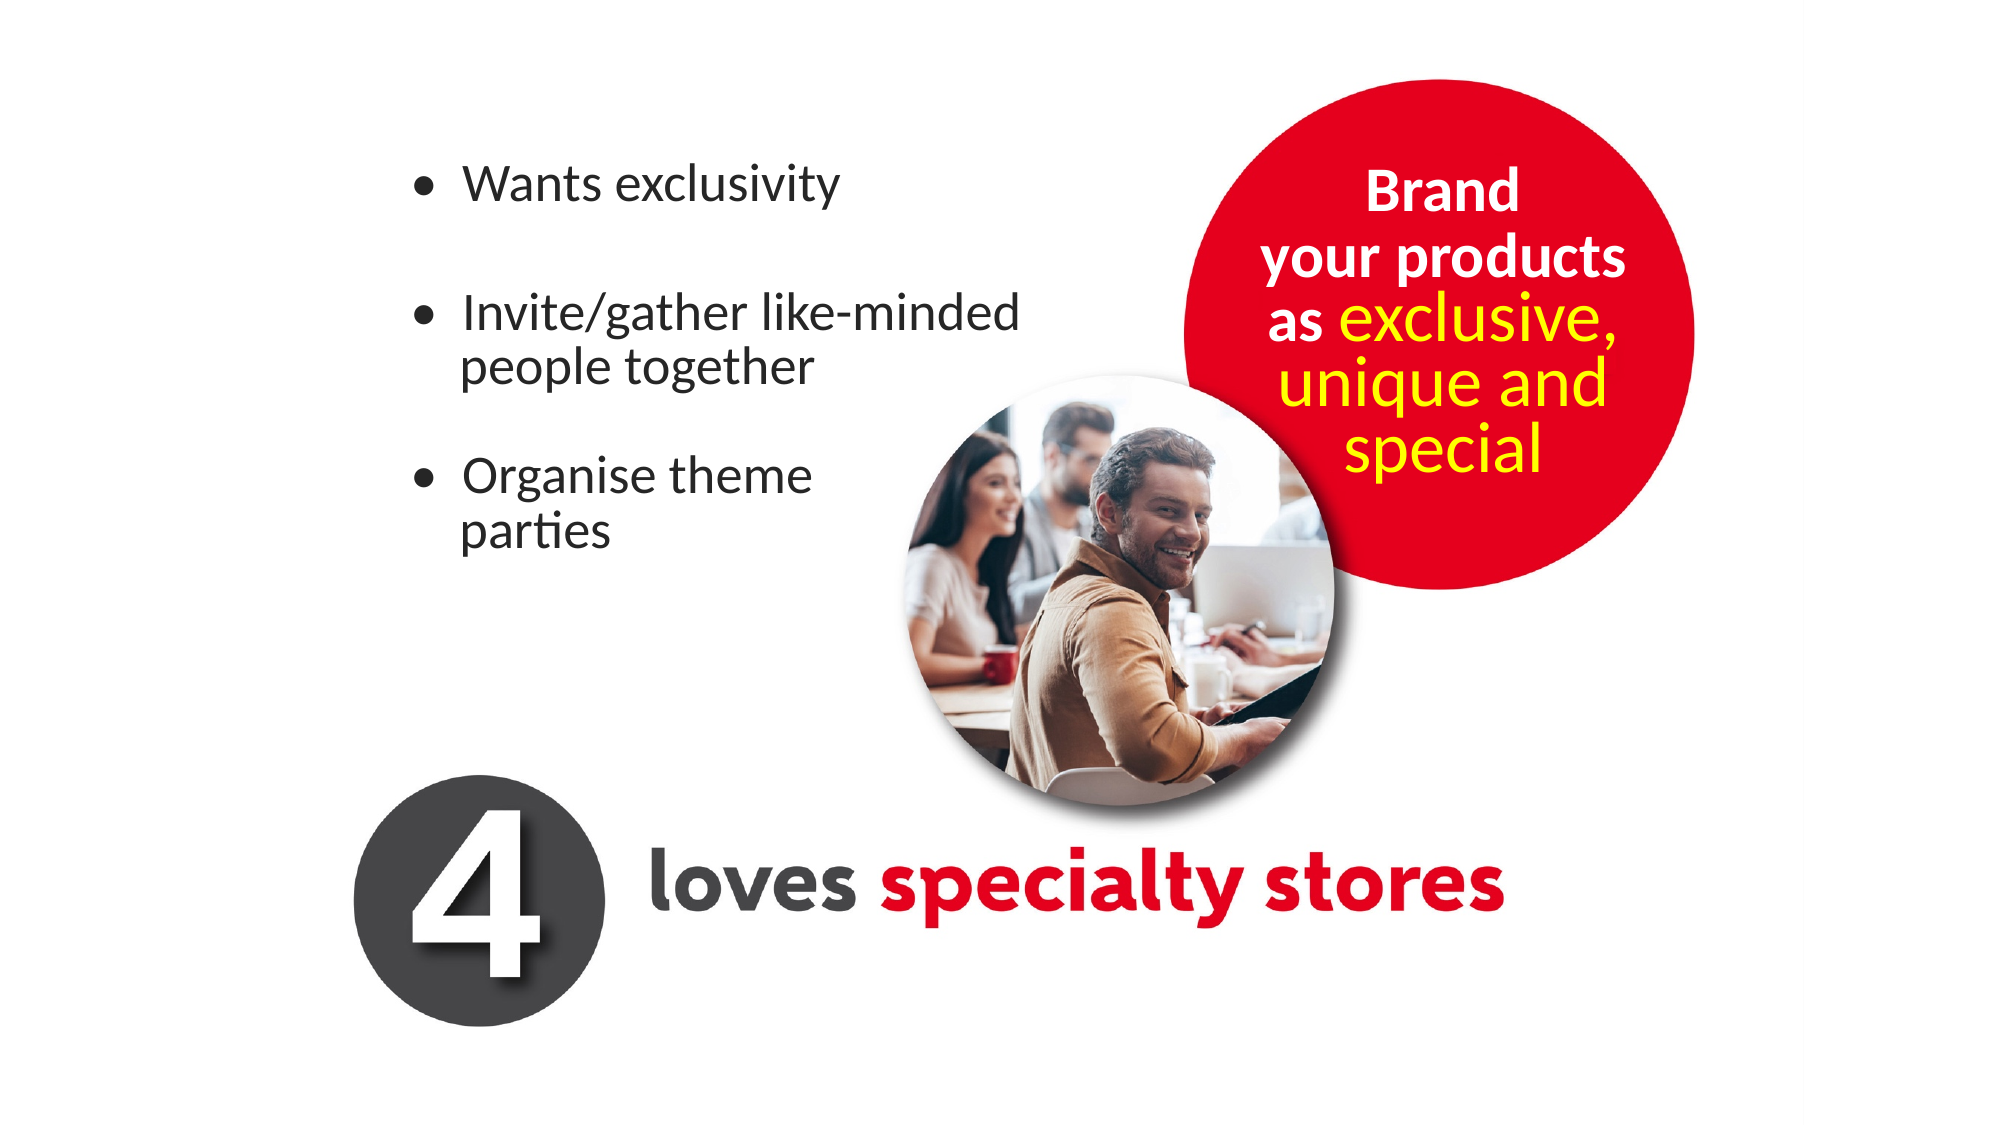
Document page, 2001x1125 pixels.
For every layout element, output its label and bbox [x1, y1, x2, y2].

picture [198, 0, 1804, 1125]
